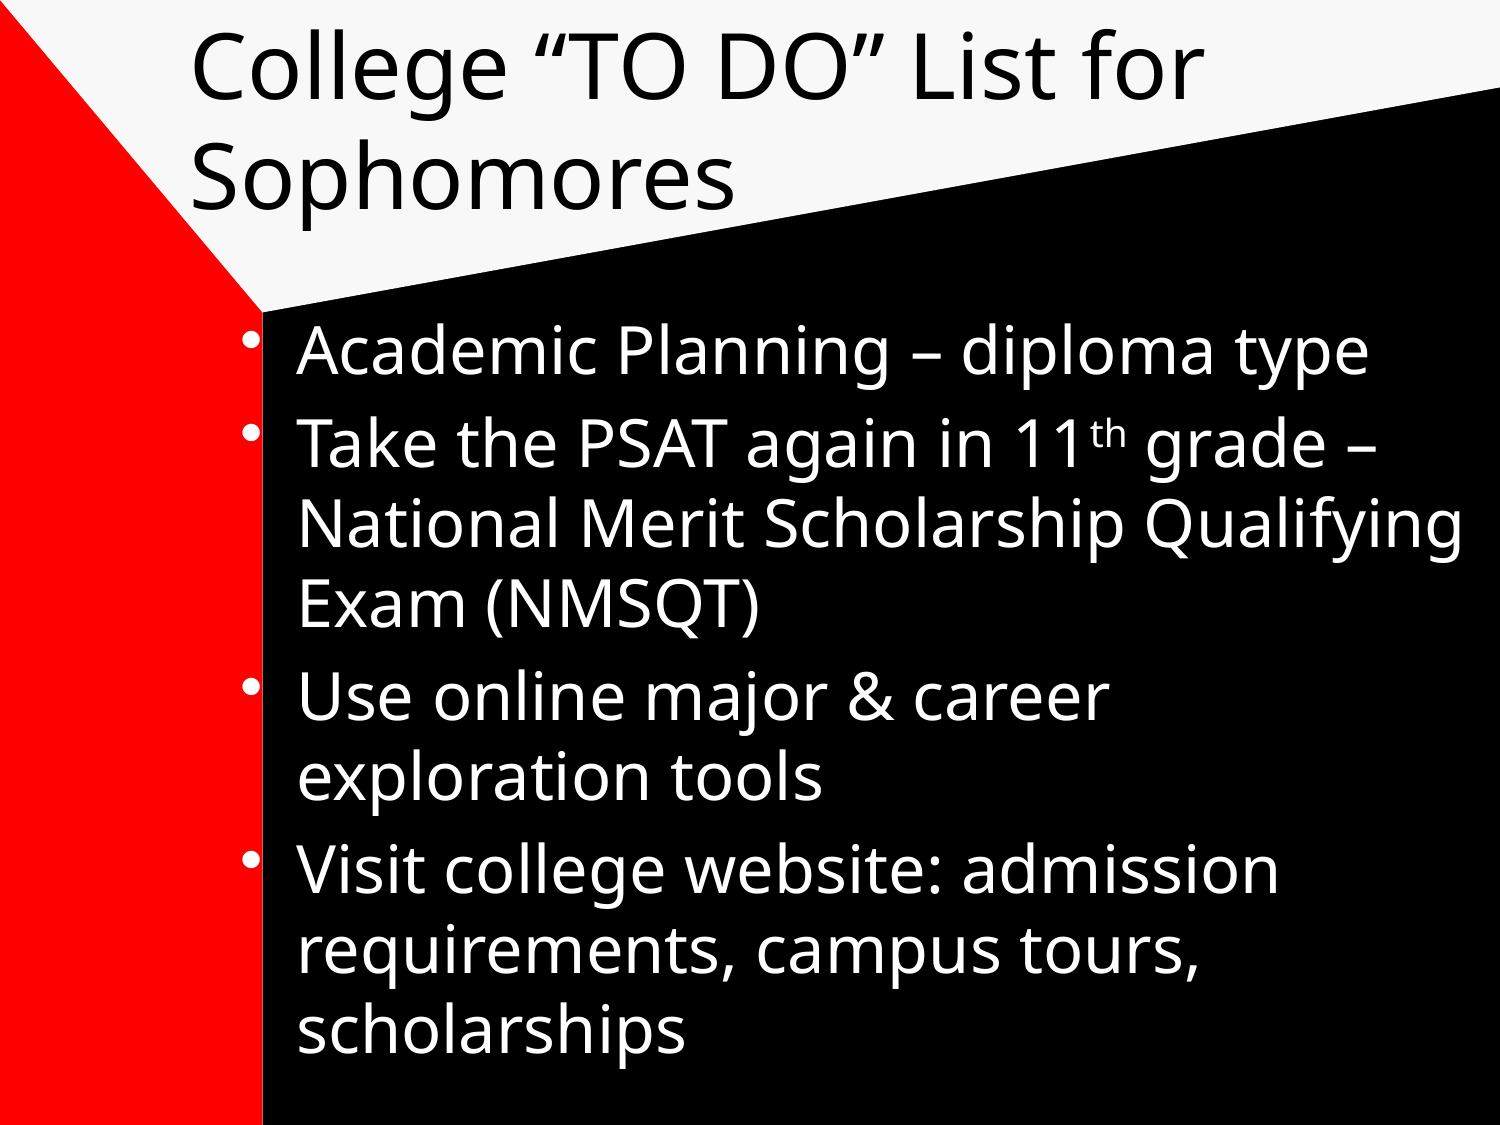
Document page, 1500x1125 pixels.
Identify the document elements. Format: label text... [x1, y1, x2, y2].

title College “TO DO” List for Sophomores [174, 0, 1451, 251]
list Academic Planning – diploma type Take the PSAT again in 11th grade – National Merit Scholarship Qualifying Exam (NMSQT) Use online major & career exploration tools Visit college website: admission requirements, campus tours, scholarships [224, 299, 1500, 1001]
